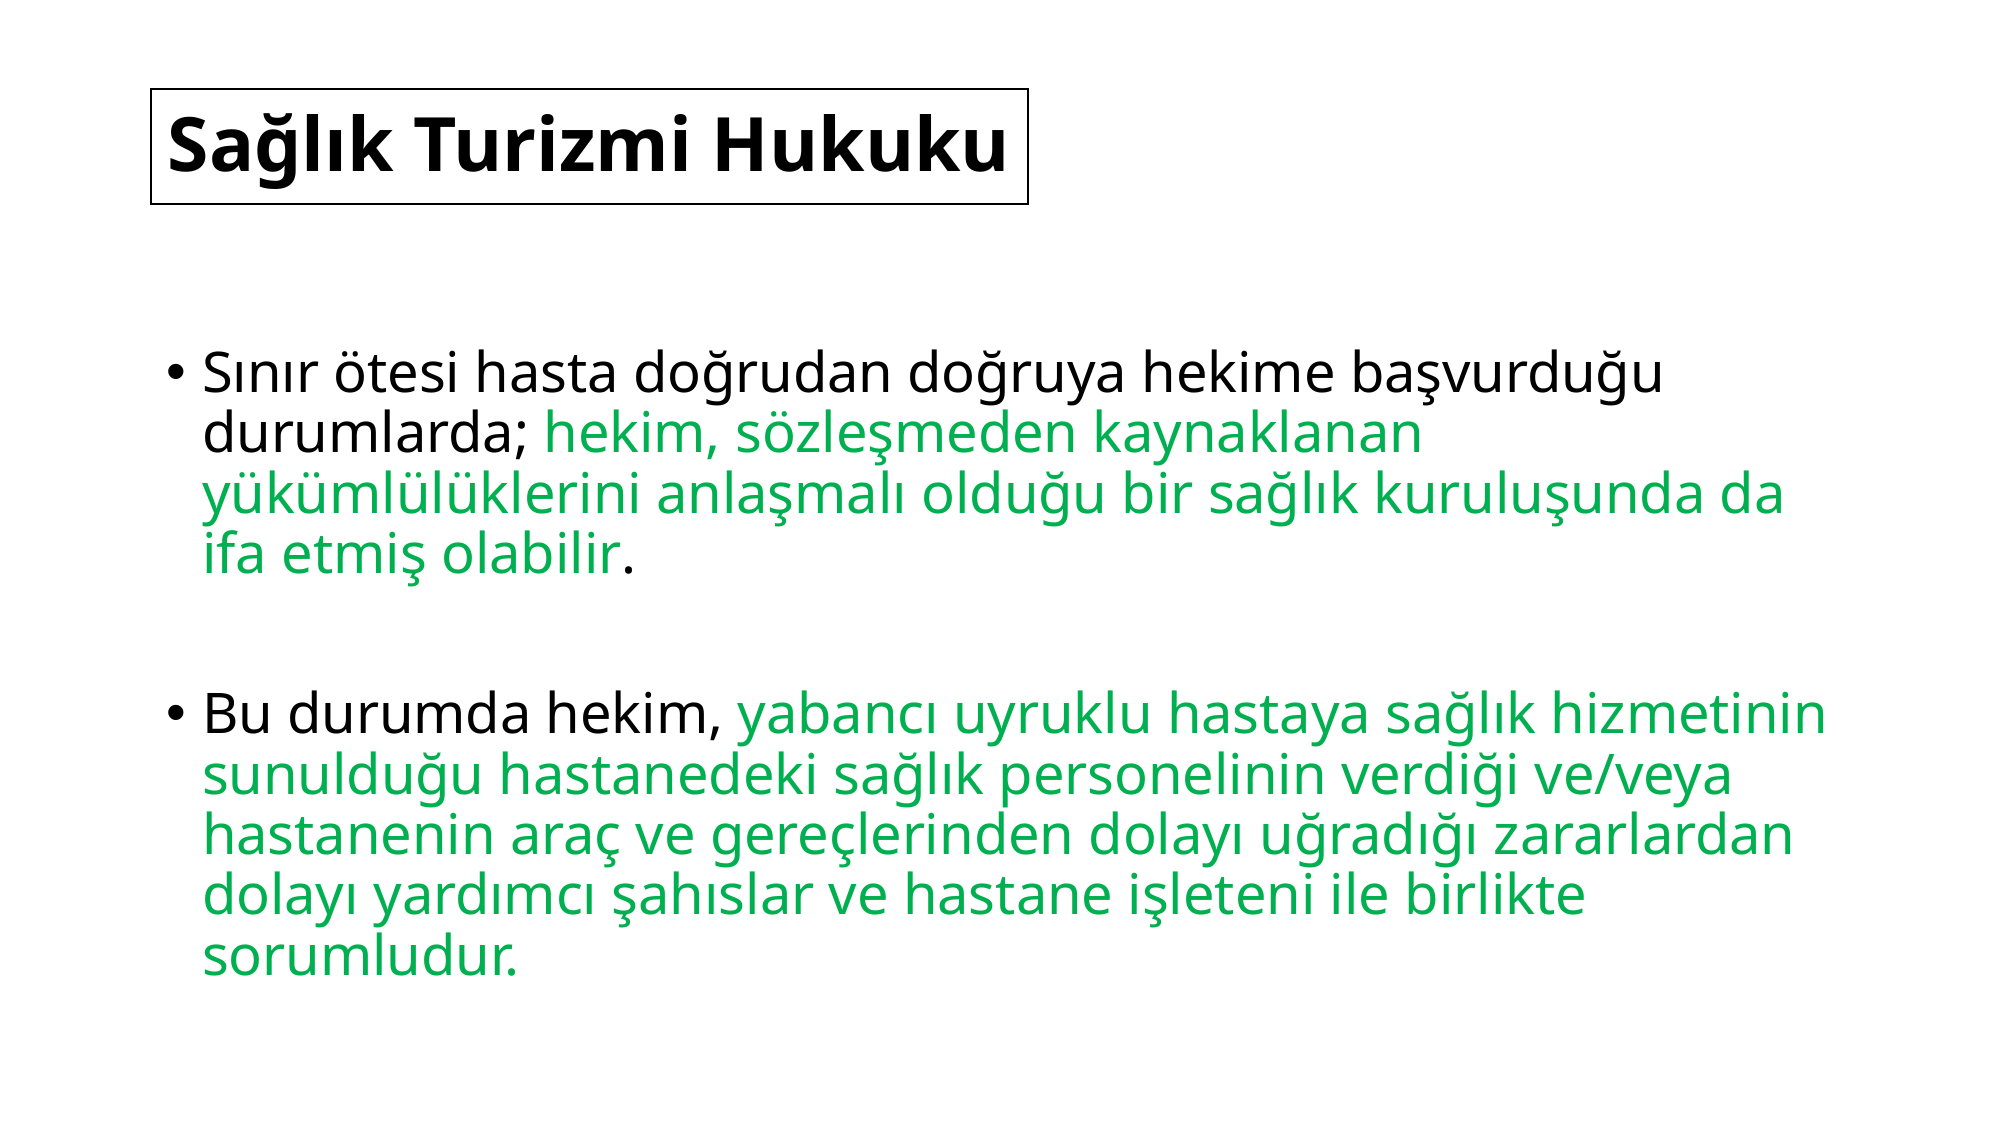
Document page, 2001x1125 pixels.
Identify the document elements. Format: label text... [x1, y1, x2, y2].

title Sağlık Turizmi Hukuku [150, 88, 1029, 205]
list Sınır ötesi hasta doğrudan doğruya hekime başvurduğu durumlarda; hekim, sözleşmeden kaynaklanan yükümlülüklerini anlaşmalı olduğu bir sağlık kuruluşunda da ifa etmiş olabilir. Bu durumda hekim, yabancı uyruklu hastaya sağlık hizmetinin sunulduğu hastanedeki sağlık personelinin verdiği ve/veya hastanenin araç ve gereçlerinden dolayı uğradığı zararlardan dolayı yardımcı şahıslar ve hastane işleteni ile birlikte sorumludur. [151, 336, 1877, 999]
